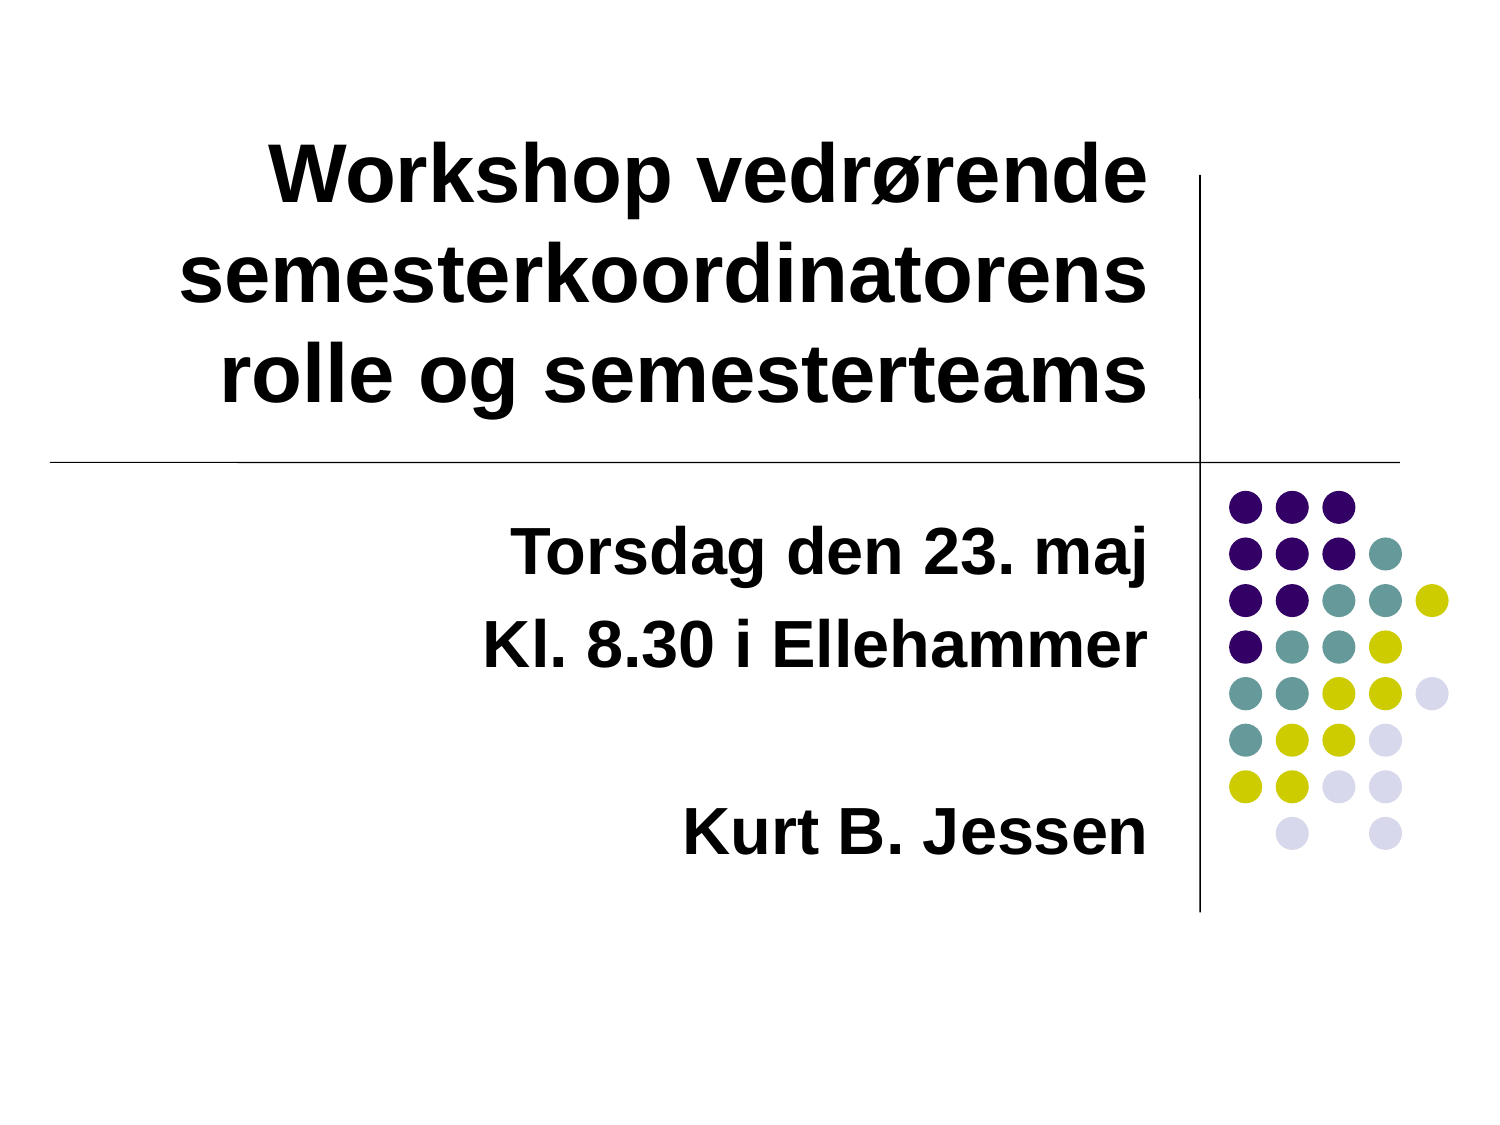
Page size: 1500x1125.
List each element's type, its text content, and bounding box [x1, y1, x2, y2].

title Workshop vedrørende semesterkoordinatorens rolle og semesterteams [51, 76, 1165, 427]
subtitle Torsdag den 23. maj Kl. 8.30 i Ellehammer Kurt B. Jessen [139, 499, 1165, 888]
